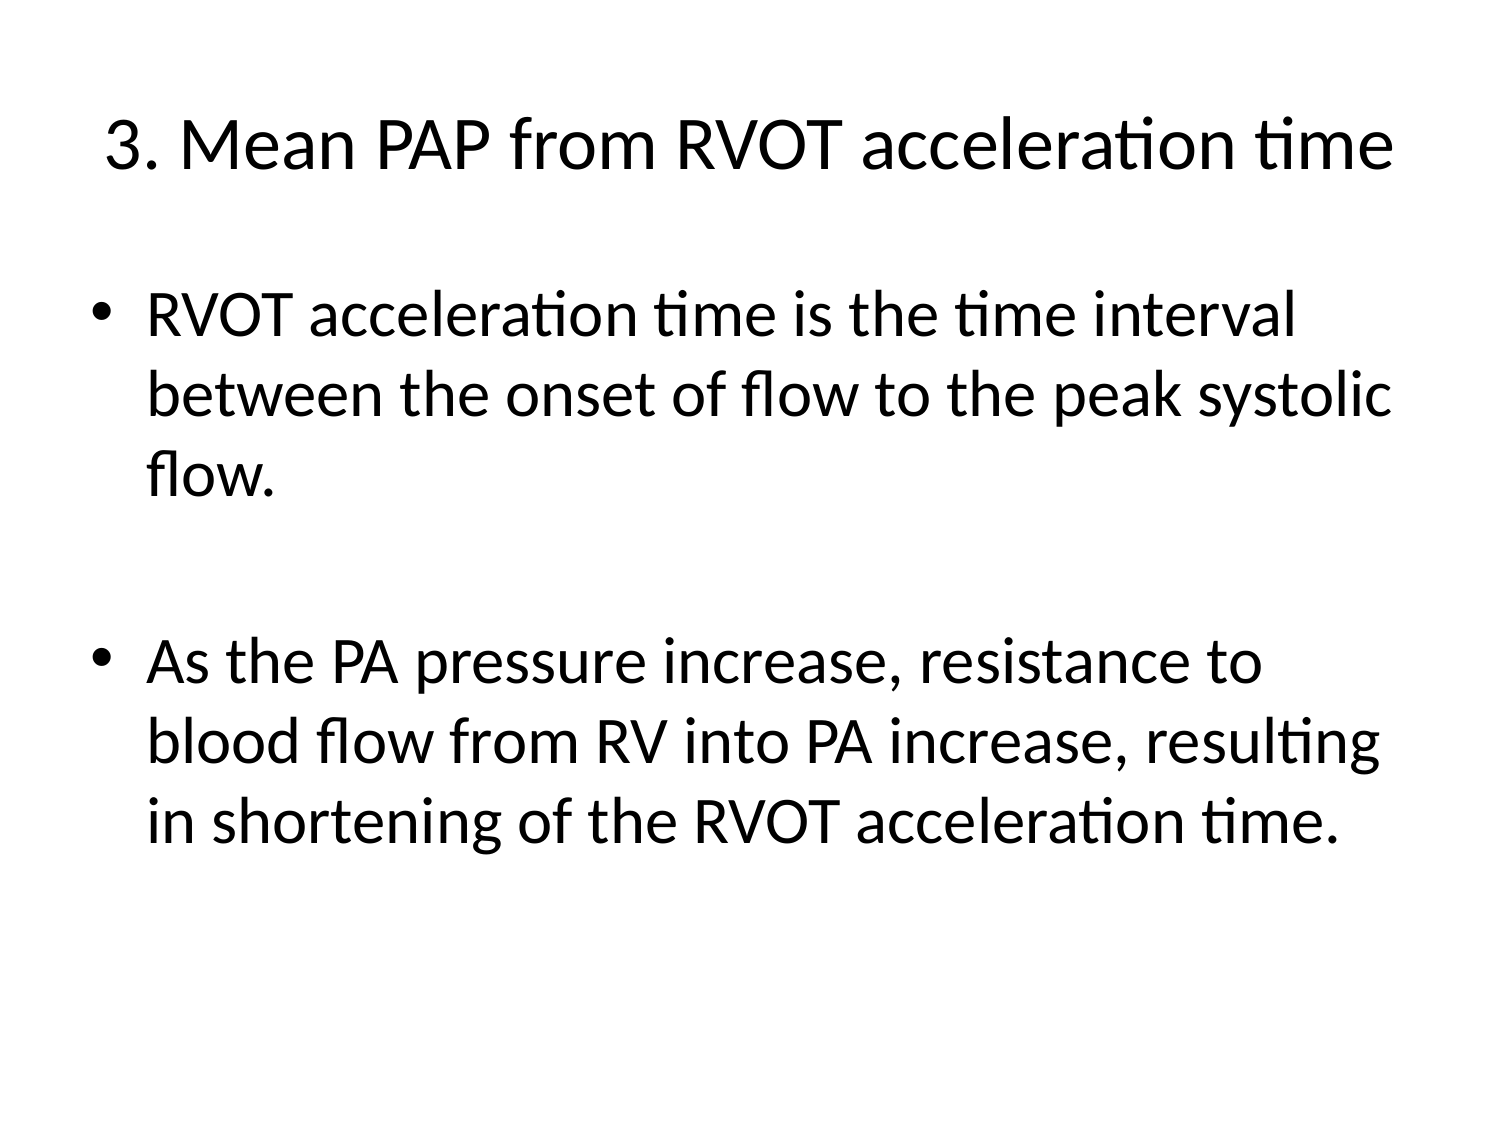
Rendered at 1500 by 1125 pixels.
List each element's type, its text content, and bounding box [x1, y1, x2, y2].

title 3. Mean PAP from RVOT acceleration time [75, 45, 1425, 233]
list RVOT acceleration time is the time interval between the onset of flow to the peak systolic flow. As the PA pressure increase, resistance to blood flow from RV into PA increase, resulting in shortening of the RVOT acceleration time. [75, 262, 1425, 1005]
